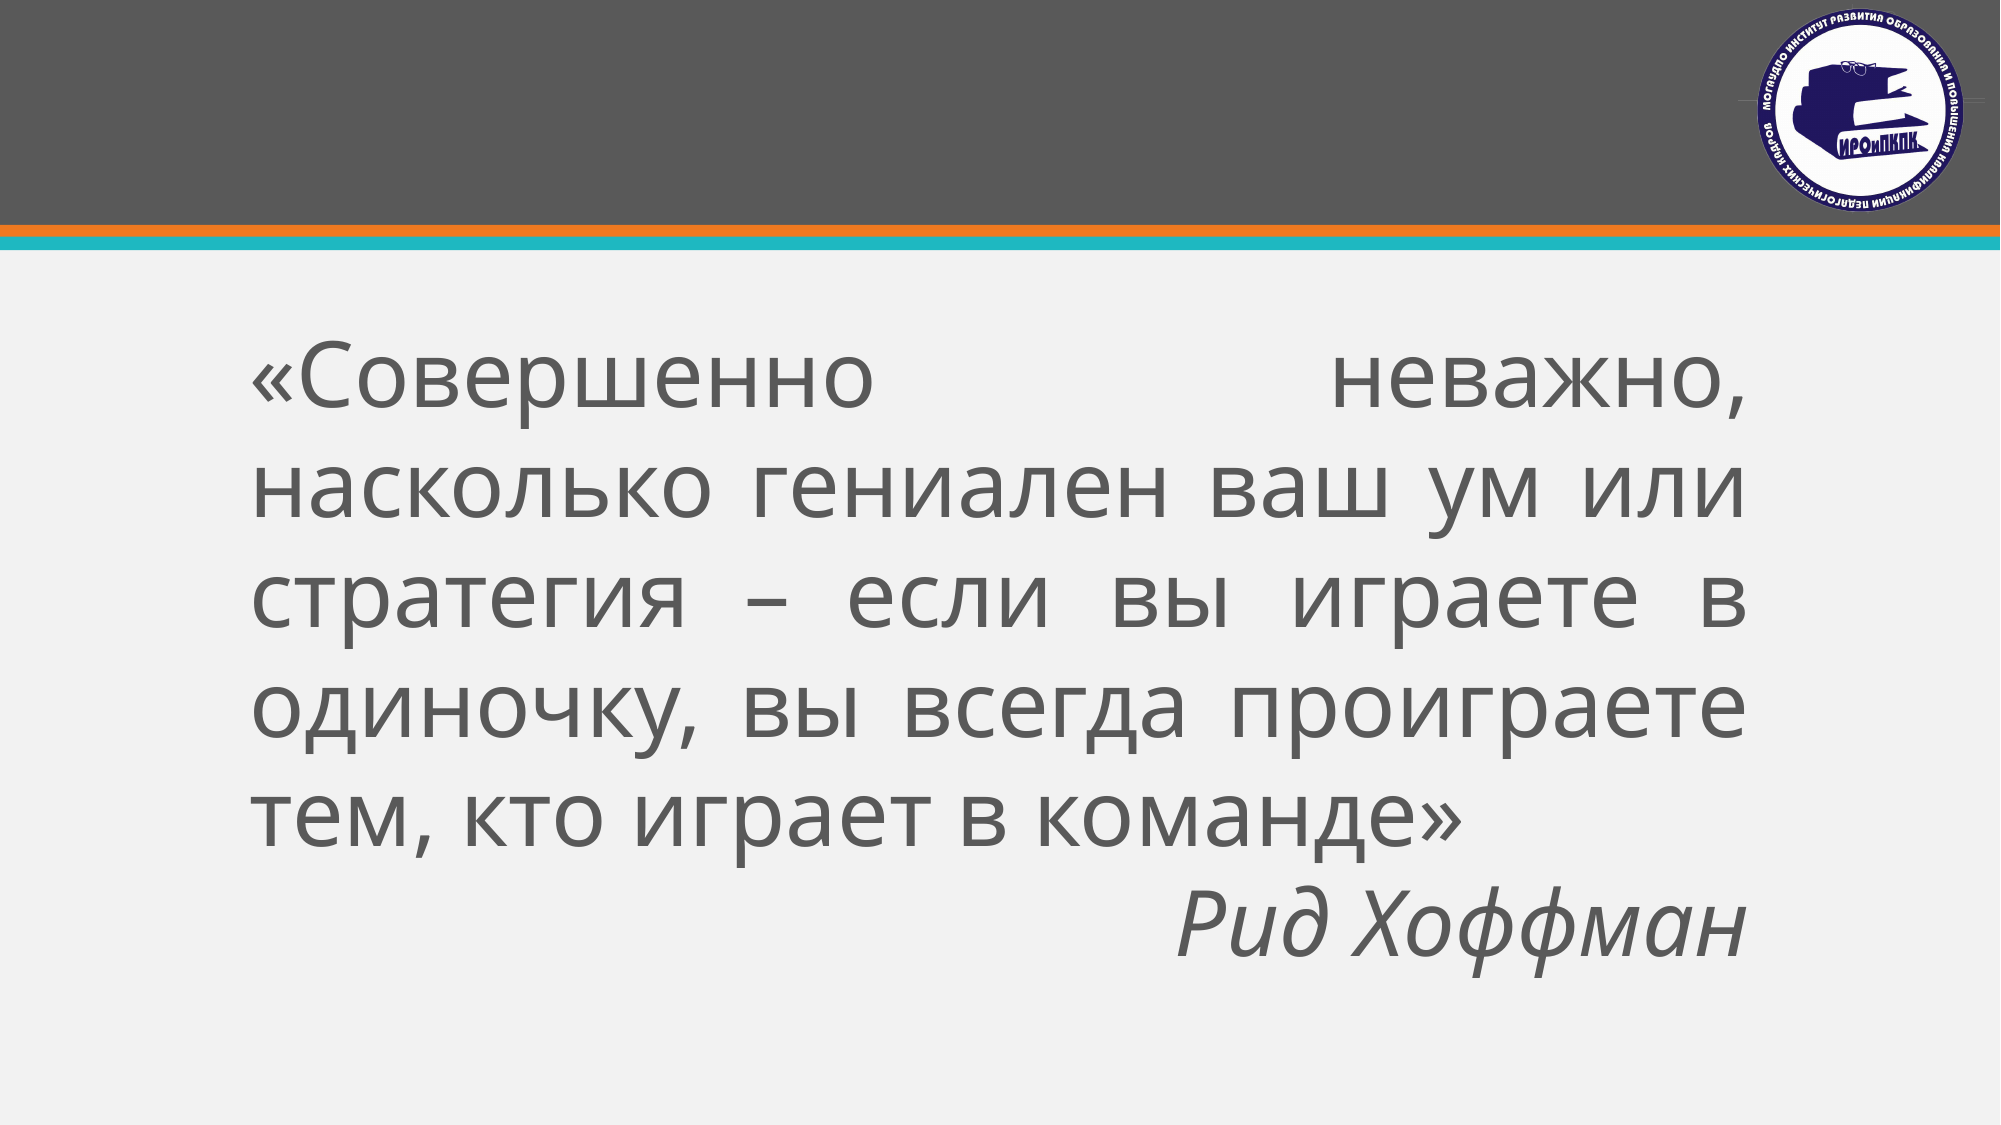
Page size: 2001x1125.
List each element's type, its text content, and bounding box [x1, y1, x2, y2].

picture [1738, 4, 1985, 214]
text_box «Совершенно неважно, насколько гениален ваш ум или стратегия – если вы играете в одиночку, вы всегда проиграете тем, кто играет в команде» Рид Хоффман [234, 308, 1766, 983]
